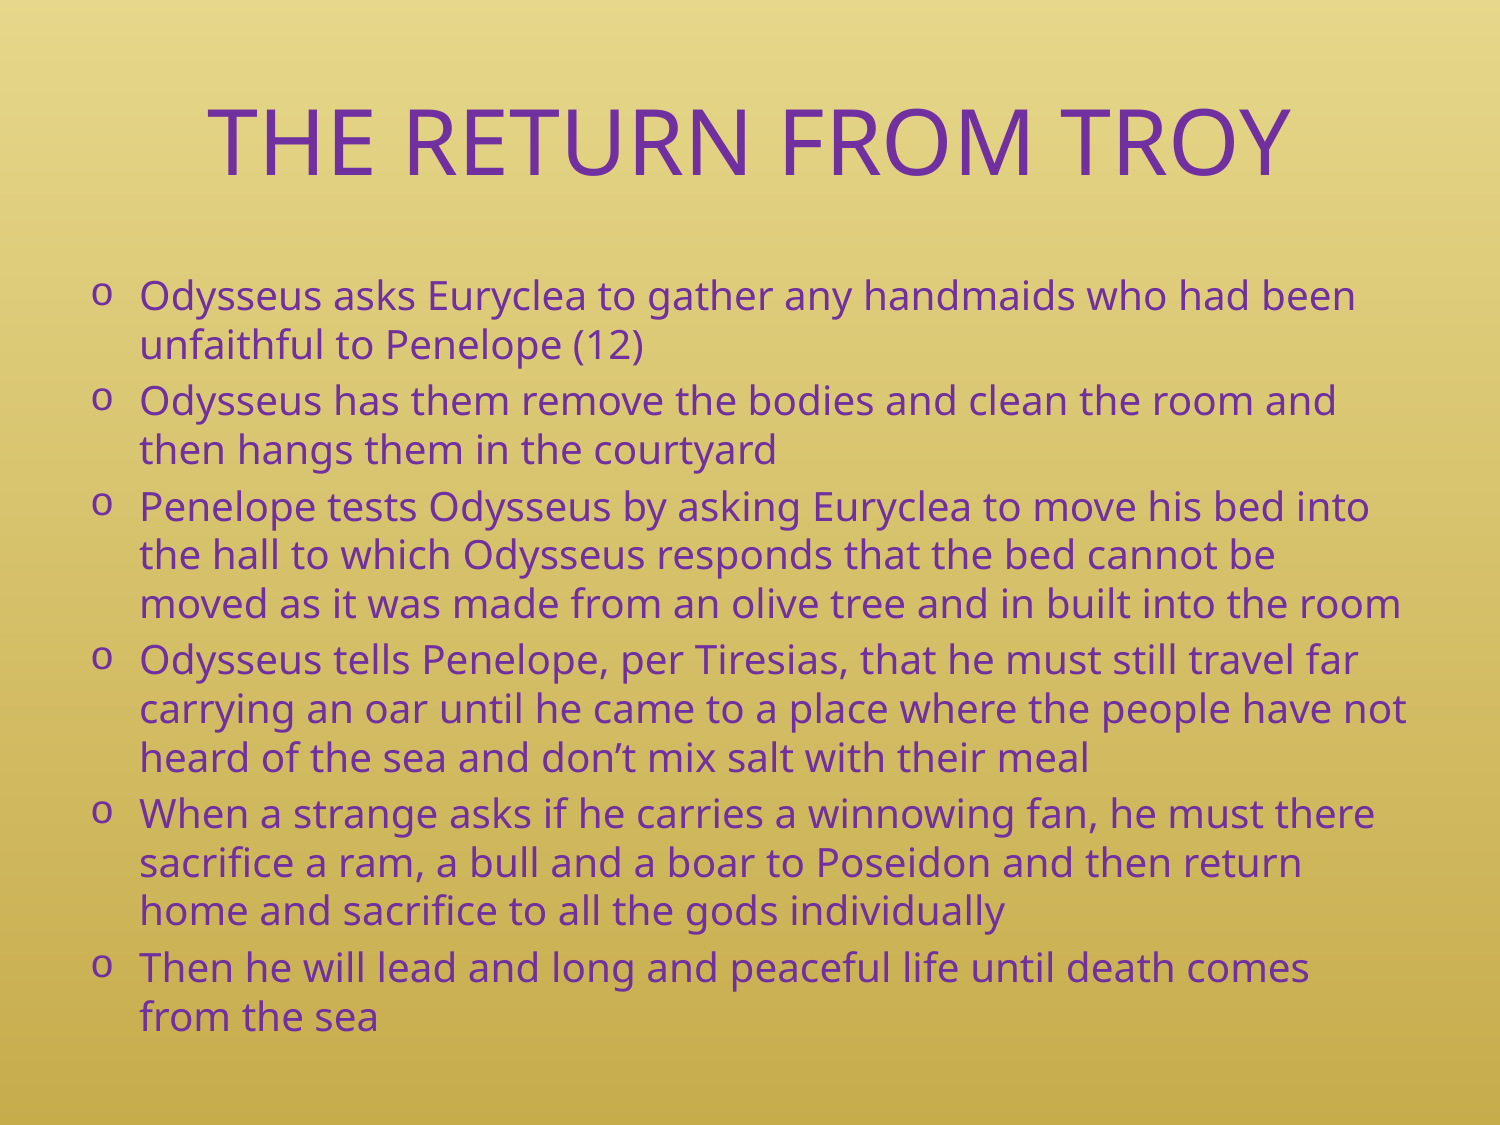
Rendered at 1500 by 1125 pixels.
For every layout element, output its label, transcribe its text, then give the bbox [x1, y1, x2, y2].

list Odysseus asks Euryclea to gather any handmaids who had been unfaithful to Penelope (12) Odysseus has them remove the bodies and clean the room and then hangs them in the courtyard Penelope tests Odysseus by asking Euryclea to move his bed into the hall to which Odysseus responds that the bed cannot be moved as it was made from an olive tree and in built into the room Odysseus tells Penelope, per Tiresias, that he must still travel far carrying an oar until he came to a place where the people have not heard of the sea and don’t mix salt with their meal When a strange asks if he carries a winnowing fan, he must there sacrifice a ram, a bull and a boar to Poseidon and then return home and sacrifice to all the gods individually Then he will lead and long and peaceful life until death comes from the sea [75, 262, 1425, 1100]
title THE RETURN FROM TROY [75, 45, 1425, 233]
